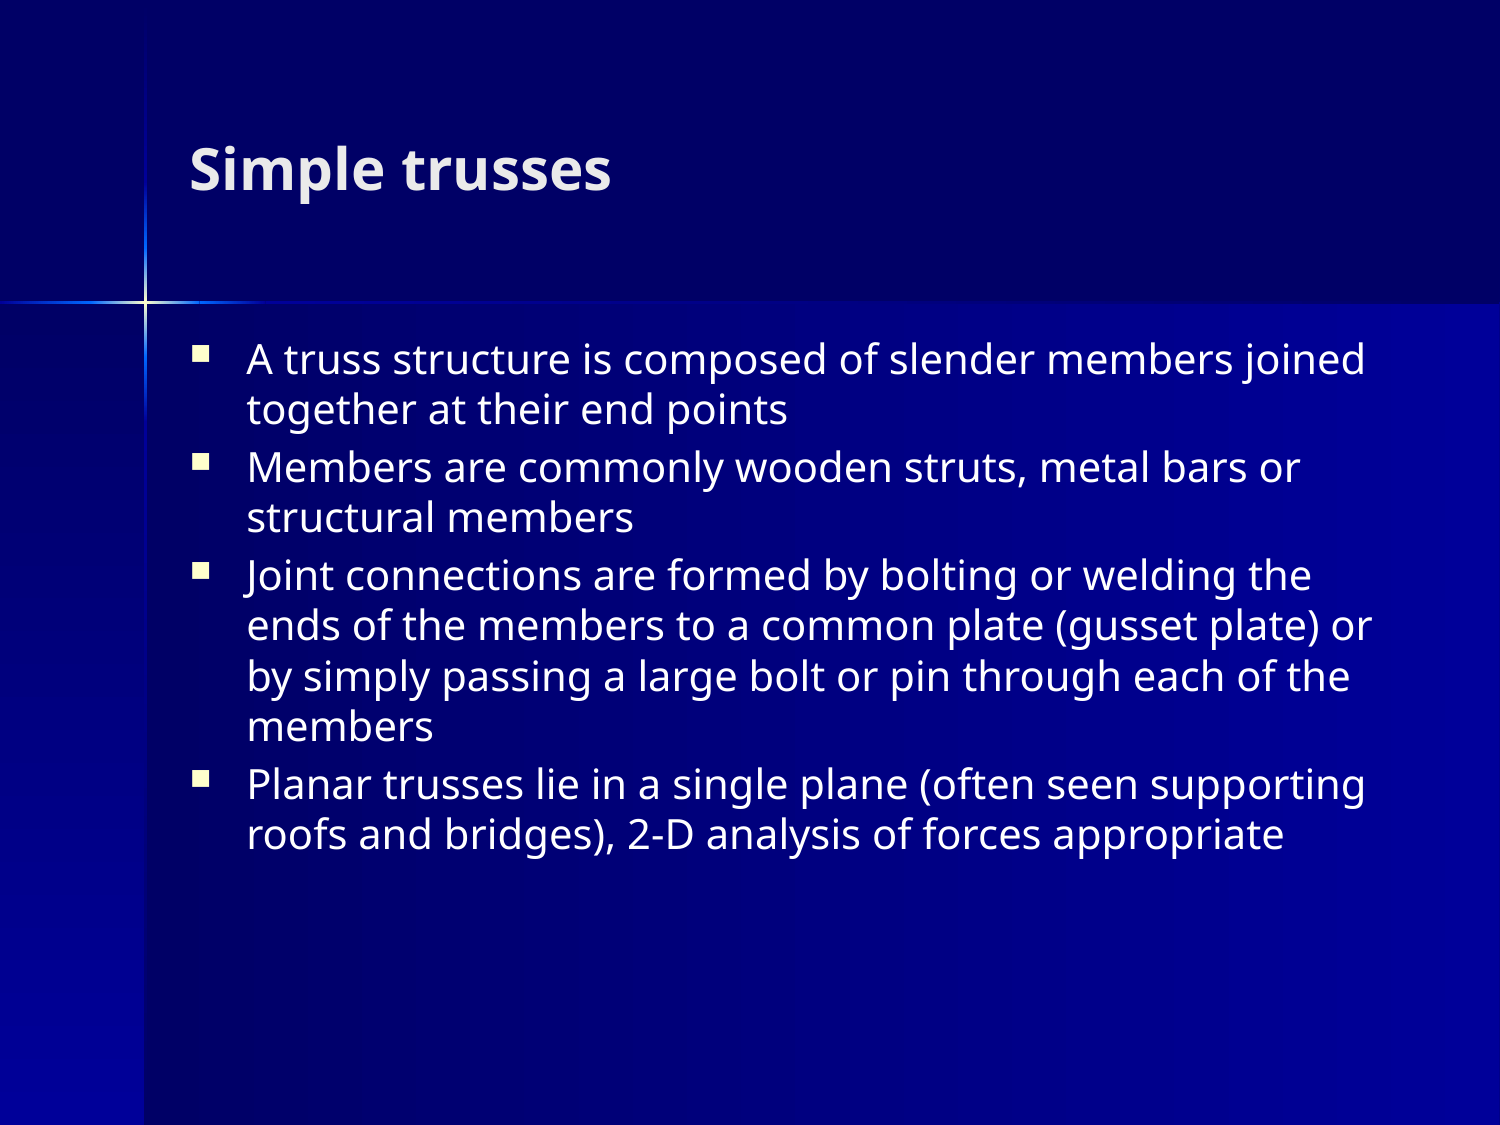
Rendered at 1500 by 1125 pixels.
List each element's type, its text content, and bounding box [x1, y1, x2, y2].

list A truss structure is composed of slender members joined together at their end points Members are commonly wooden struts, metal bars or structural members Joint connections are formed by bolting or welding the ends of the members to a common plate (gusset plate) or by simply passing a large bolt or pin through each of the members Planar trusses lie in a single plane (often seen supporting roofs and bridges), 2-D analysis of forces appropriate [174, 324, 1413, 1001]
title Simple trusses [174, 49, 1413, 286]
